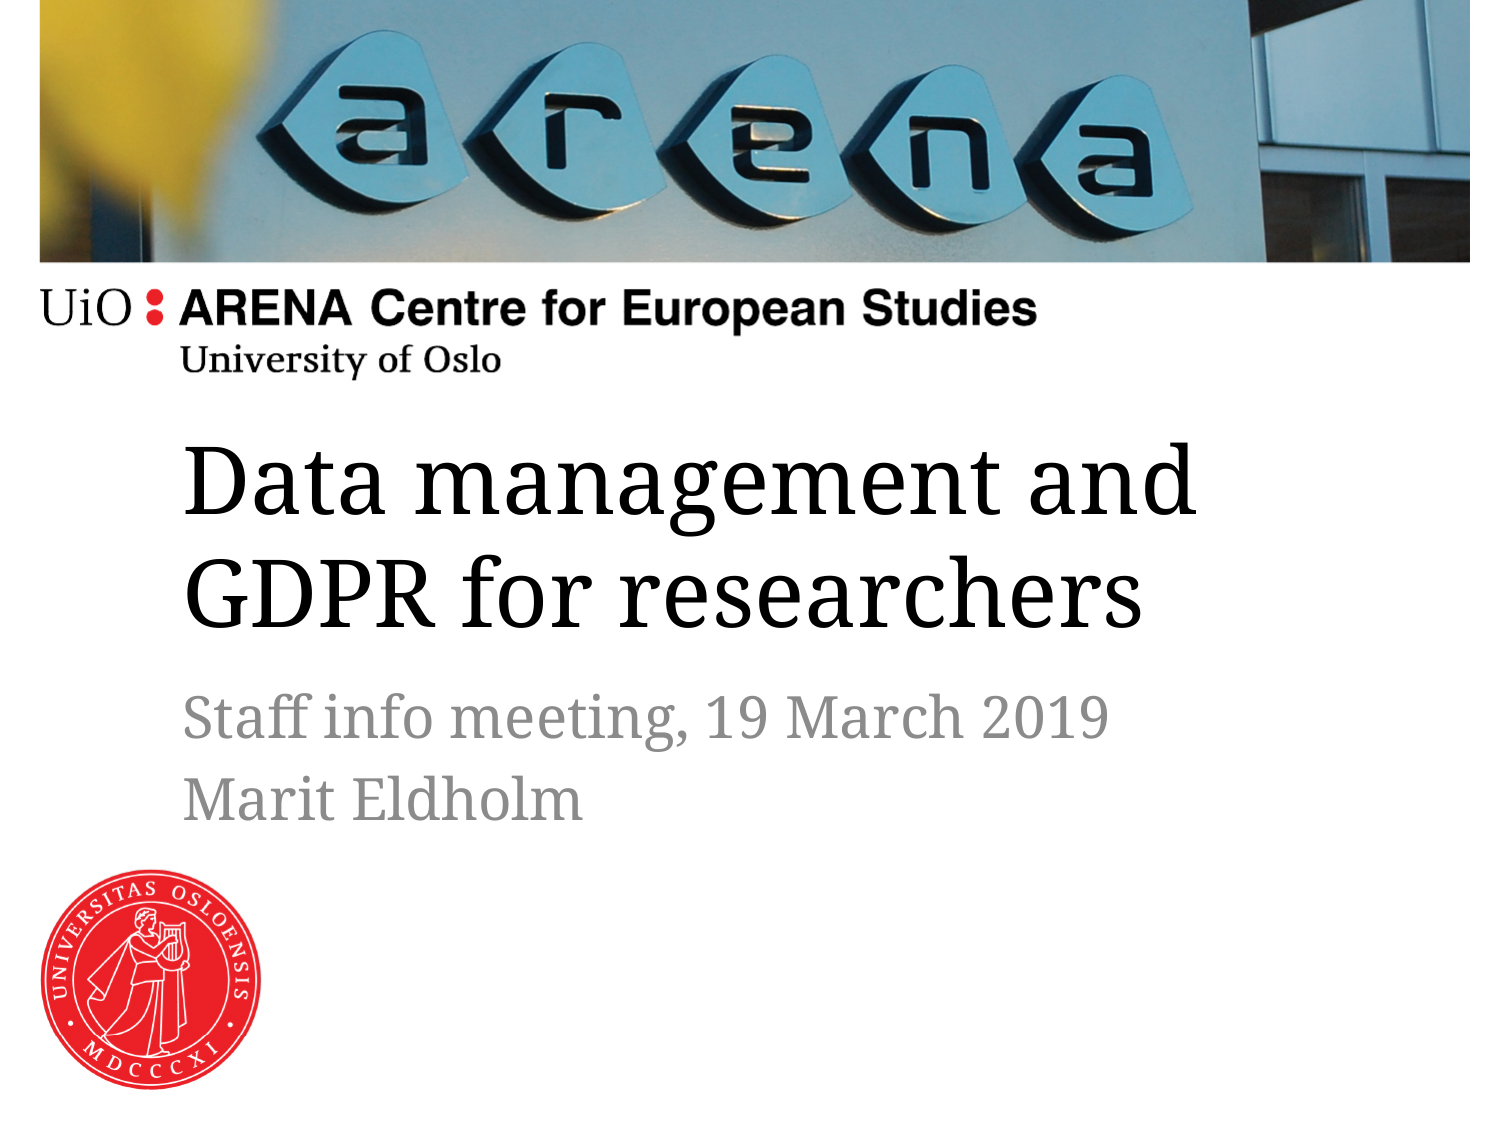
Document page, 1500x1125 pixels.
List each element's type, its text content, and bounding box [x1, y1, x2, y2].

subtitle Staff info meeting, 19 March 2019 Marit Eldholm [167, 672, 1218, 914]
title Data management and GDPR for researchers [167, 412, 1443, 654]
picture [0, 0, 1500, 1125]
